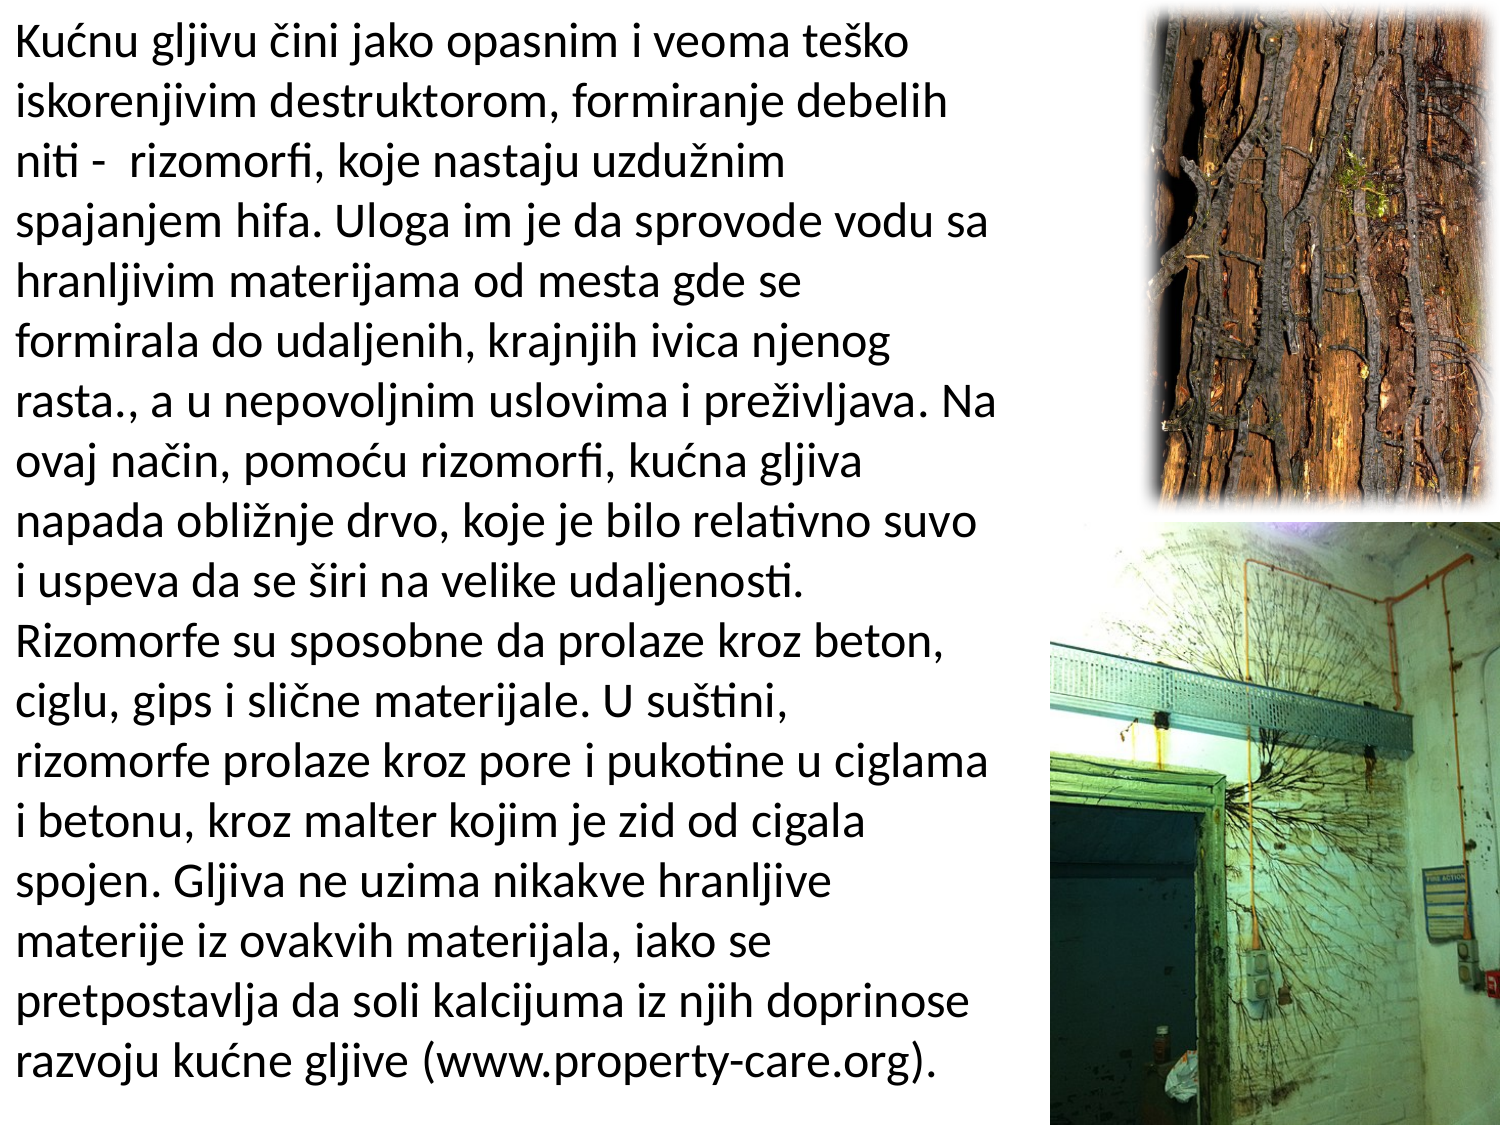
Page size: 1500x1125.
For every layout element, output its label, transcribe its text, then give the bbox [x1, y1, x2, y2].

picture [1137, 0, 1500, 517]
picture [1049, 522, 1500, 1125]
list Kućnu gljivu čini jako opasnim i veoma teško iskorenjivim destruktorom, formiranje debelih niti - rizomorfi, koje nastaju uzdužnim spajanjem hifa. Uloga im je da sprovode vodu sa hranljivim materijama od mesta gde se formirala do udaljenih, krajnjih ivica njenog rasta., a u nepovoljnim uslovima i preživljava. Na ovaj način, pomoću rizomorfi, kućna gljiva napada obližnje drvo, koje je bilo relativno suvo i uspeva da se širi na velike udaljenosti. Rizomorfe su sposobne da prolaze kroz beton, ciglu, gips i slične materijale. U suštini, rizomorfe prolaze kroz pore i pukotine u ciglama i betonu, kroz malter kojim je zid od cigala spojen. Gljiva ne uzima nikakve hranljive materije iz ovakvih materijala, iako se pretpostavlja da soli kalcijuma iz njih doprinose razvoju kućne gljive (www.property-care.org). [0, 0, 1013, 1125]
